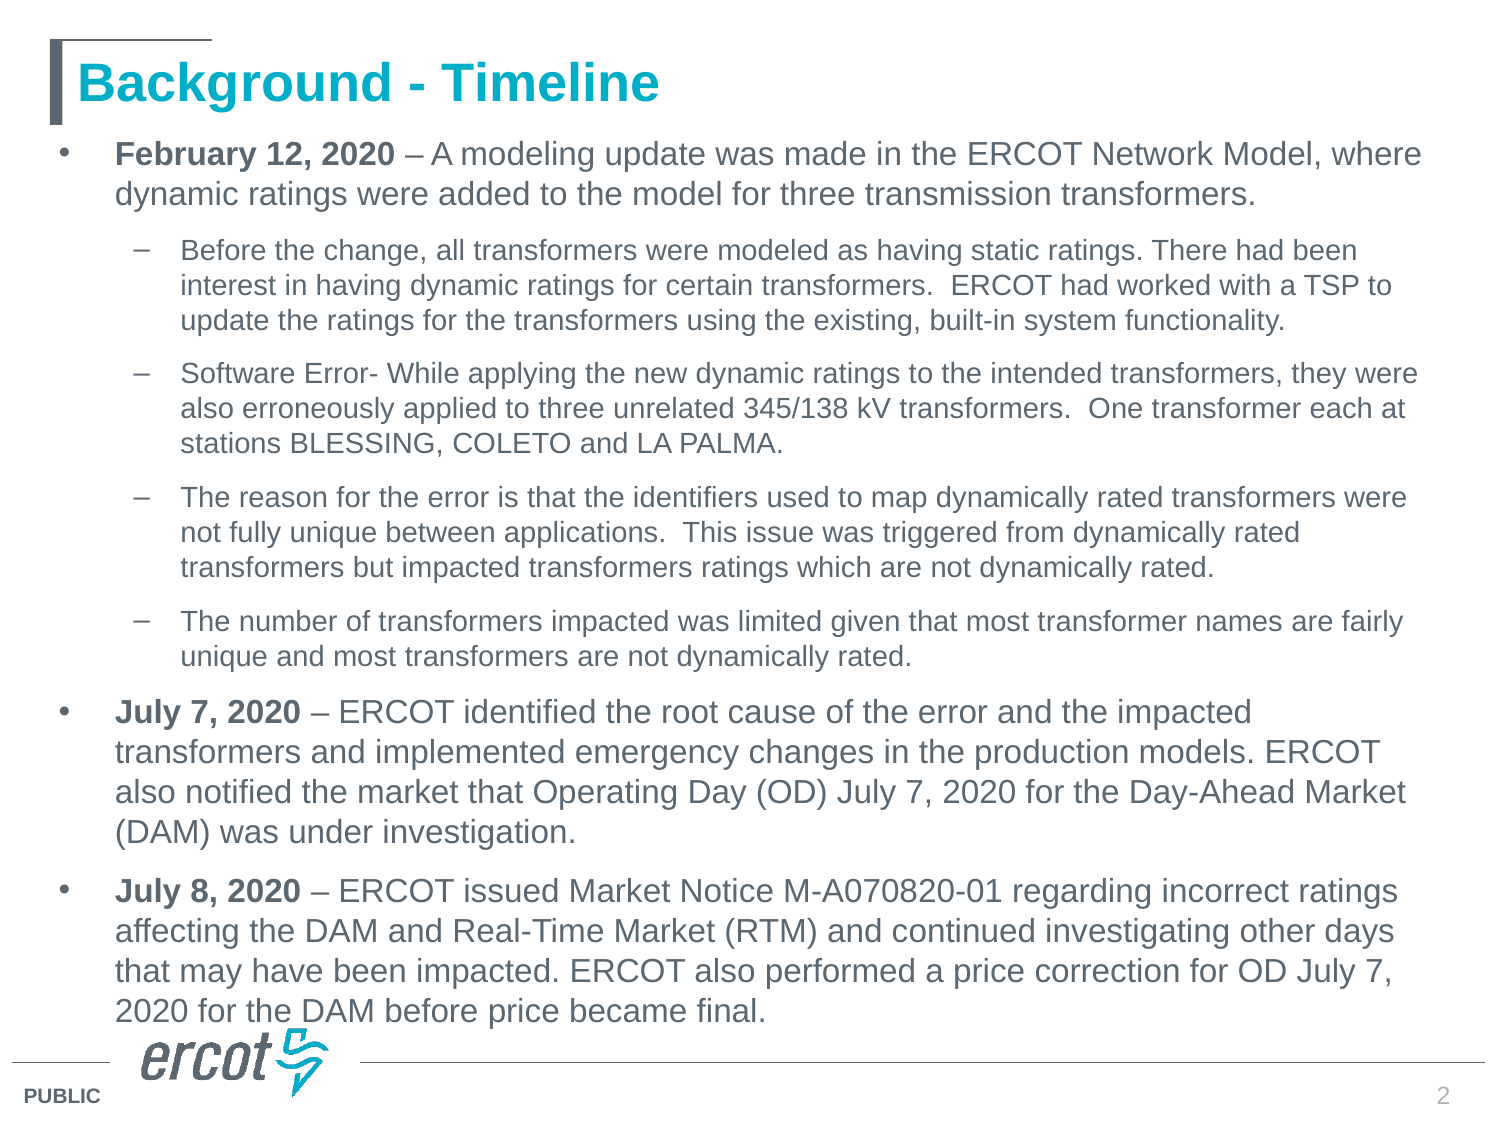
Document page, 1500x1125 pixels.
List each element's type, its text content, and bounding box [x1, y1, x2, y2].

slide_number 2 [1400, 1076, 1488, 1113]
title Background - Timeline [62, 39, 1450, 125]
picture [137, 1058, 332, 1100]
list February 12, 2020 – A modeling update was made in the ERCOT Network Model, where dynamic ratings were added to the model for three transmission transformers. Before the change, all transformers were modeled as having static ratings. There had been interest in having dynamic ratings for certain transformers. ERCOT had worked with a TSP to update the ratings for the transformers using the existing, built-in system functionality. Software Error- While applying the new dynamic ratings to the intended transformers, they were also erroneously applied to three unrelated 345/138 kV transformers. One transformer each at stations BLESSING, COLETO and LA PALMA. The reason for the error is that the identifiers used to map dynamically rated transformers were not fully unique between applications. This issue was triggered from dynamically rated transformers but impacted transformers ratings which are not dynamically rated. The number of transformers impacted was limited given that most transformer names are fairly unique and most transformers are not dynamically rated. July 7, 2020 – ERCOT identified the root cause of the error and the impacted transformers and implemented emergency changes in the production models. ERCOT also notified the market that Operating Day (OD) July 7, 2020 for the Day-Ahead Market (DAM) was under investigation. July 8, 2020 – ERCOT issued Market Notice M-A070820-01 regarding incorrect ratings affecting the DAM and Real-Time Market (RTM) and continued investigating other days that may have been impacted. ERCOT also performed a price correction for OD July 7, 2020 for the DAM before price became final. [43, 125, 1444, 1058]
